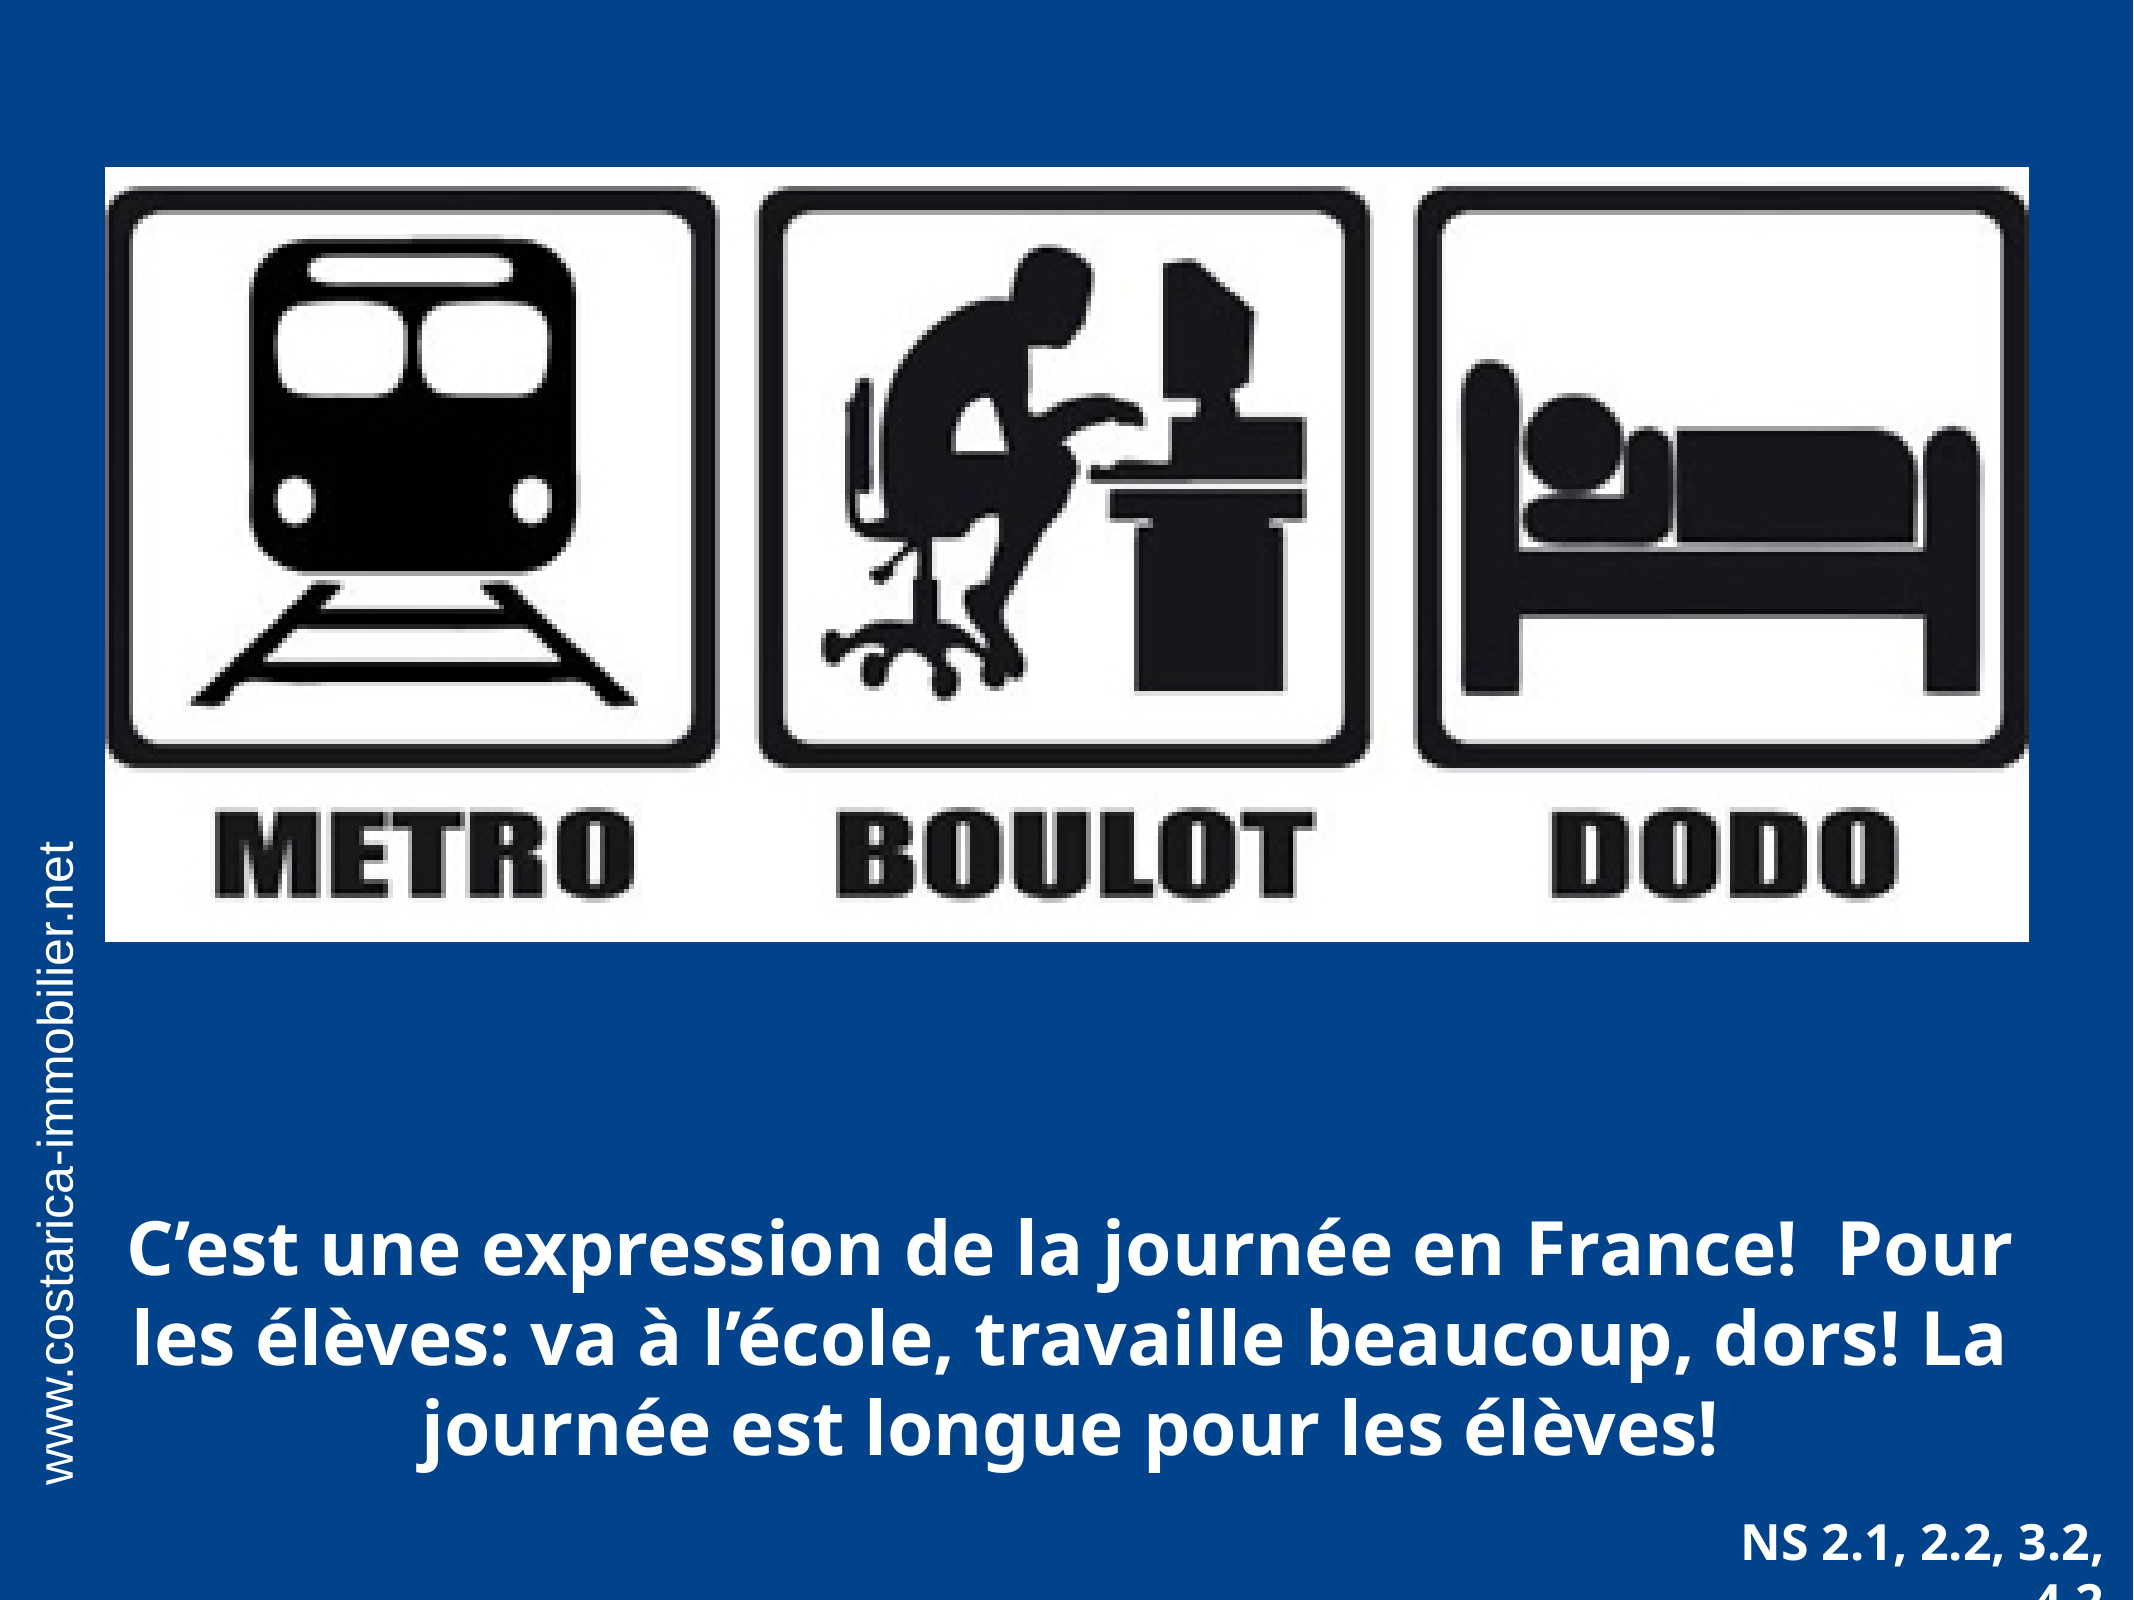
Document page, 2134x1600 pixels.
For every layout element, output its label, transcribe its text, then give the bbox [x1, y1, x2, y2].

list NS 2.1, 2.2, 3.2, 4.2 [1652, 1501, 2114, 1580]
list C’est une expression de la journée en France! Pour les élèves: va à l’école, travaille beaucoup, dors! La journée est longue pour les élèves! [75, 1189, 2073, 1482]
picture [104, 167, 2029, 942]
list www.costarica-immobilier.net [0, 830, 75, 1495]
